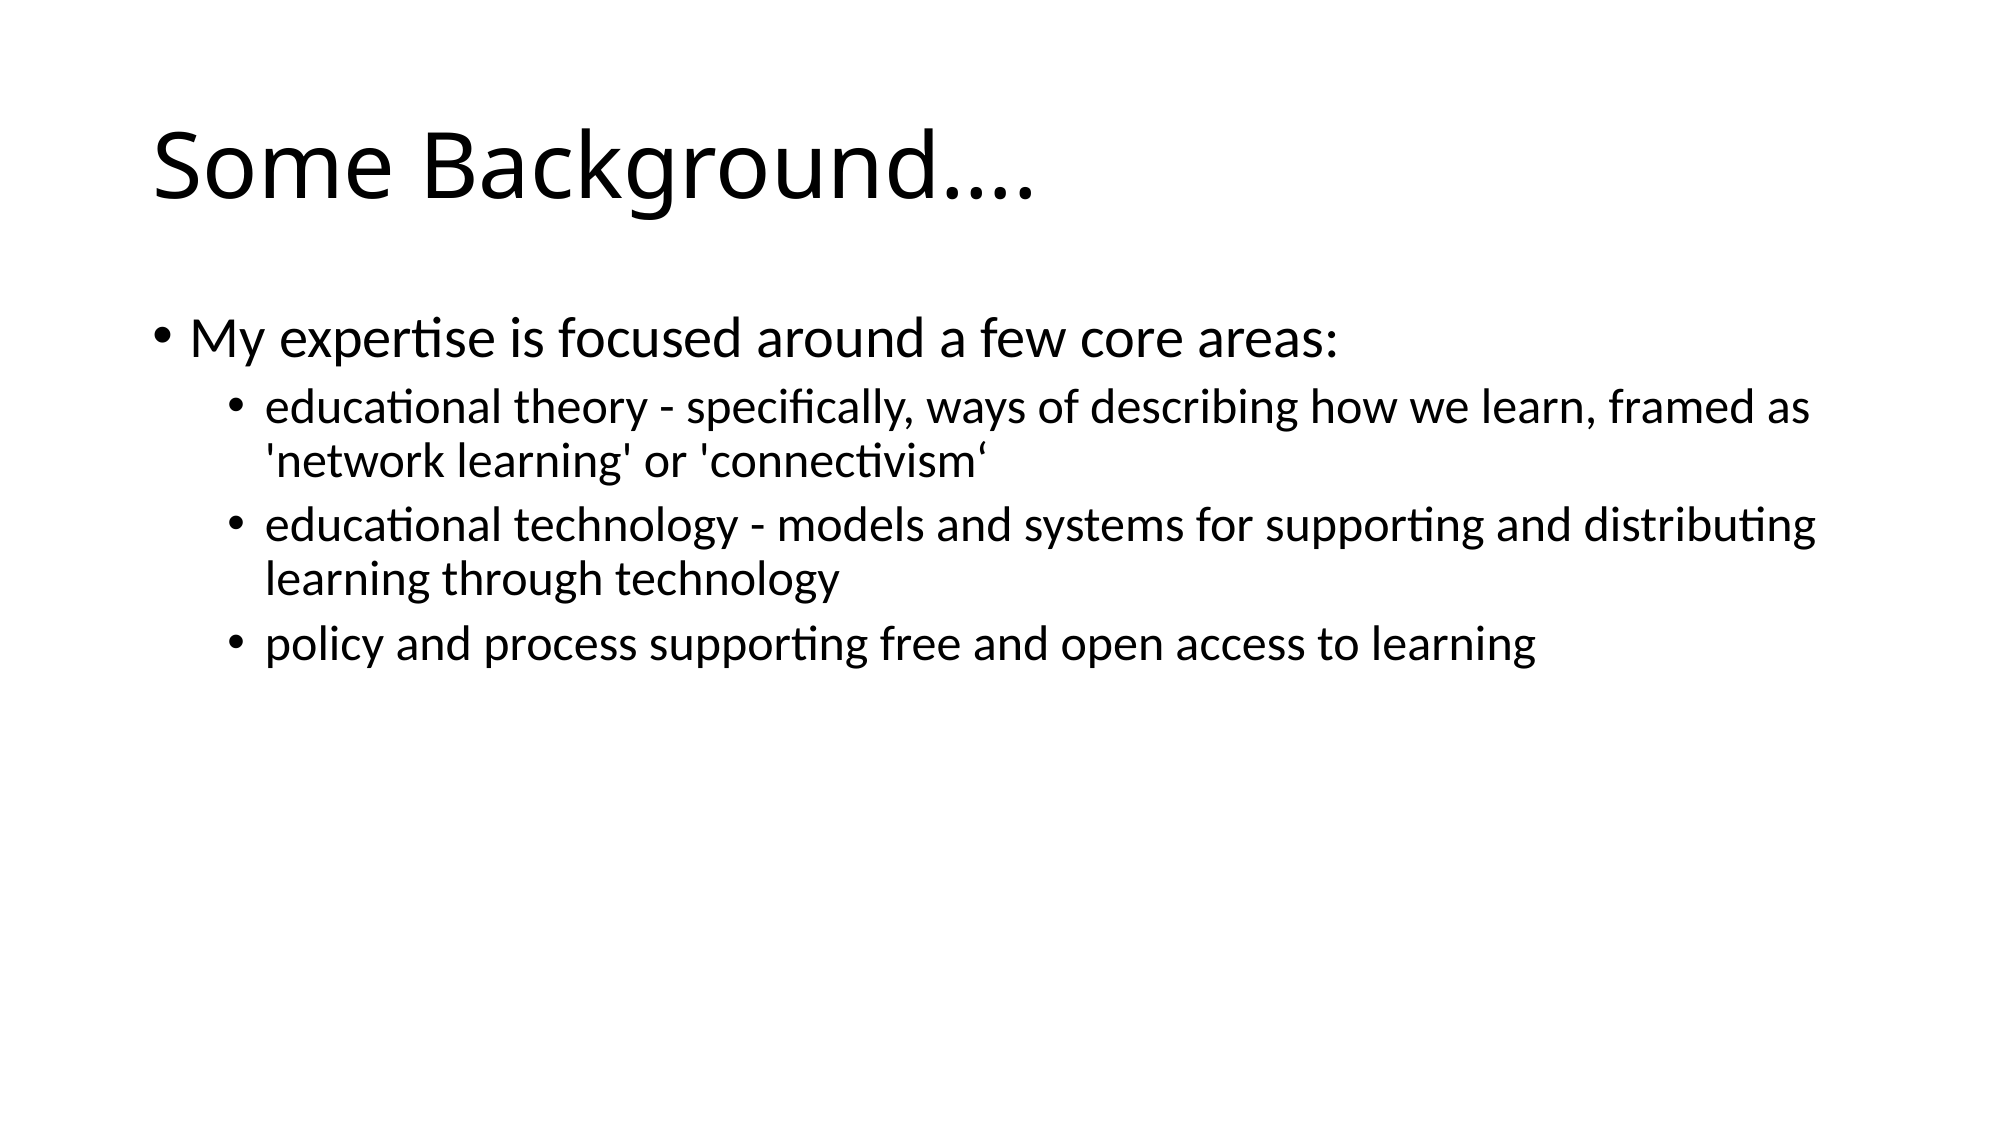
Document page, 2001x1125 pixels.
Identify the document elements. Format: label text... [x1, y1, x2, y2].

title Some Background…. [137, 59, 1863, 278]
list My expertise is focused around a few core areas: educational theory - specifically, ways of describing how we learn, framed as 'network learning' or 'connectivism‘ educational technology - models and systems for supporting and distributing learning through technology policy and process supporting free and open access to learning [137, 299, 1863, 1014]
